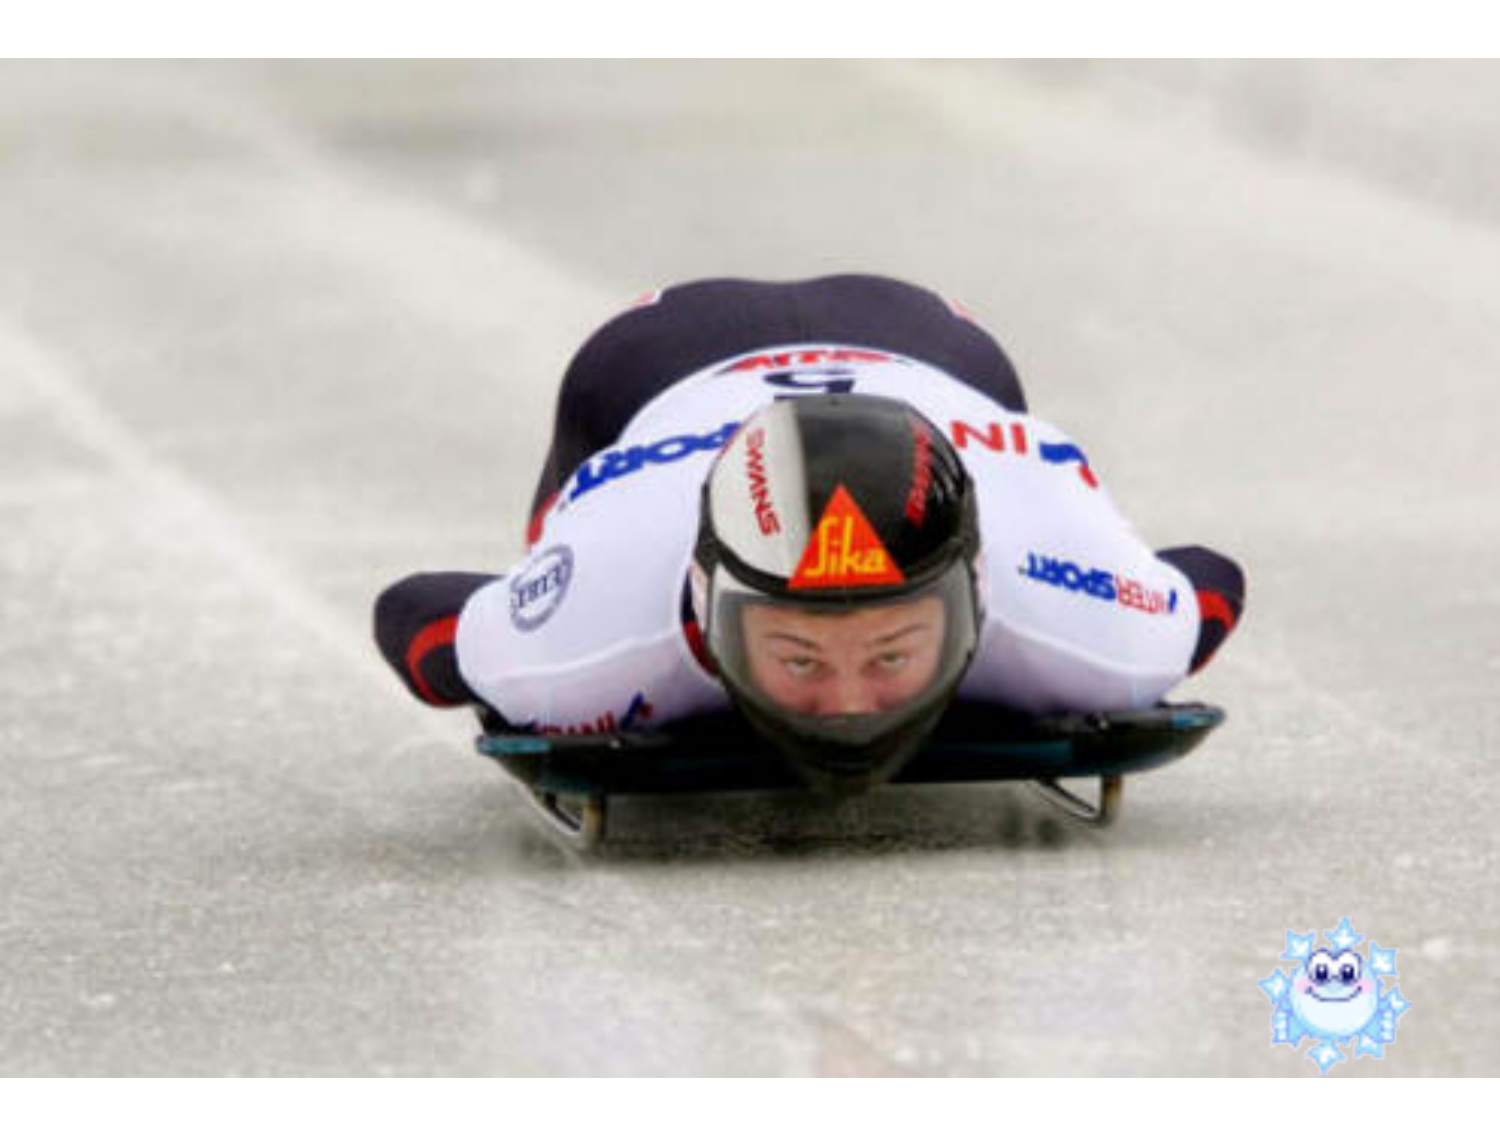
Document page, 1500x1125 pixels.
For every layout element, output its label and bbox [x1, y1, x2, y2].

list [0, 58, 1500, 1079]
picture [1257, 916, 1412, 1075]
